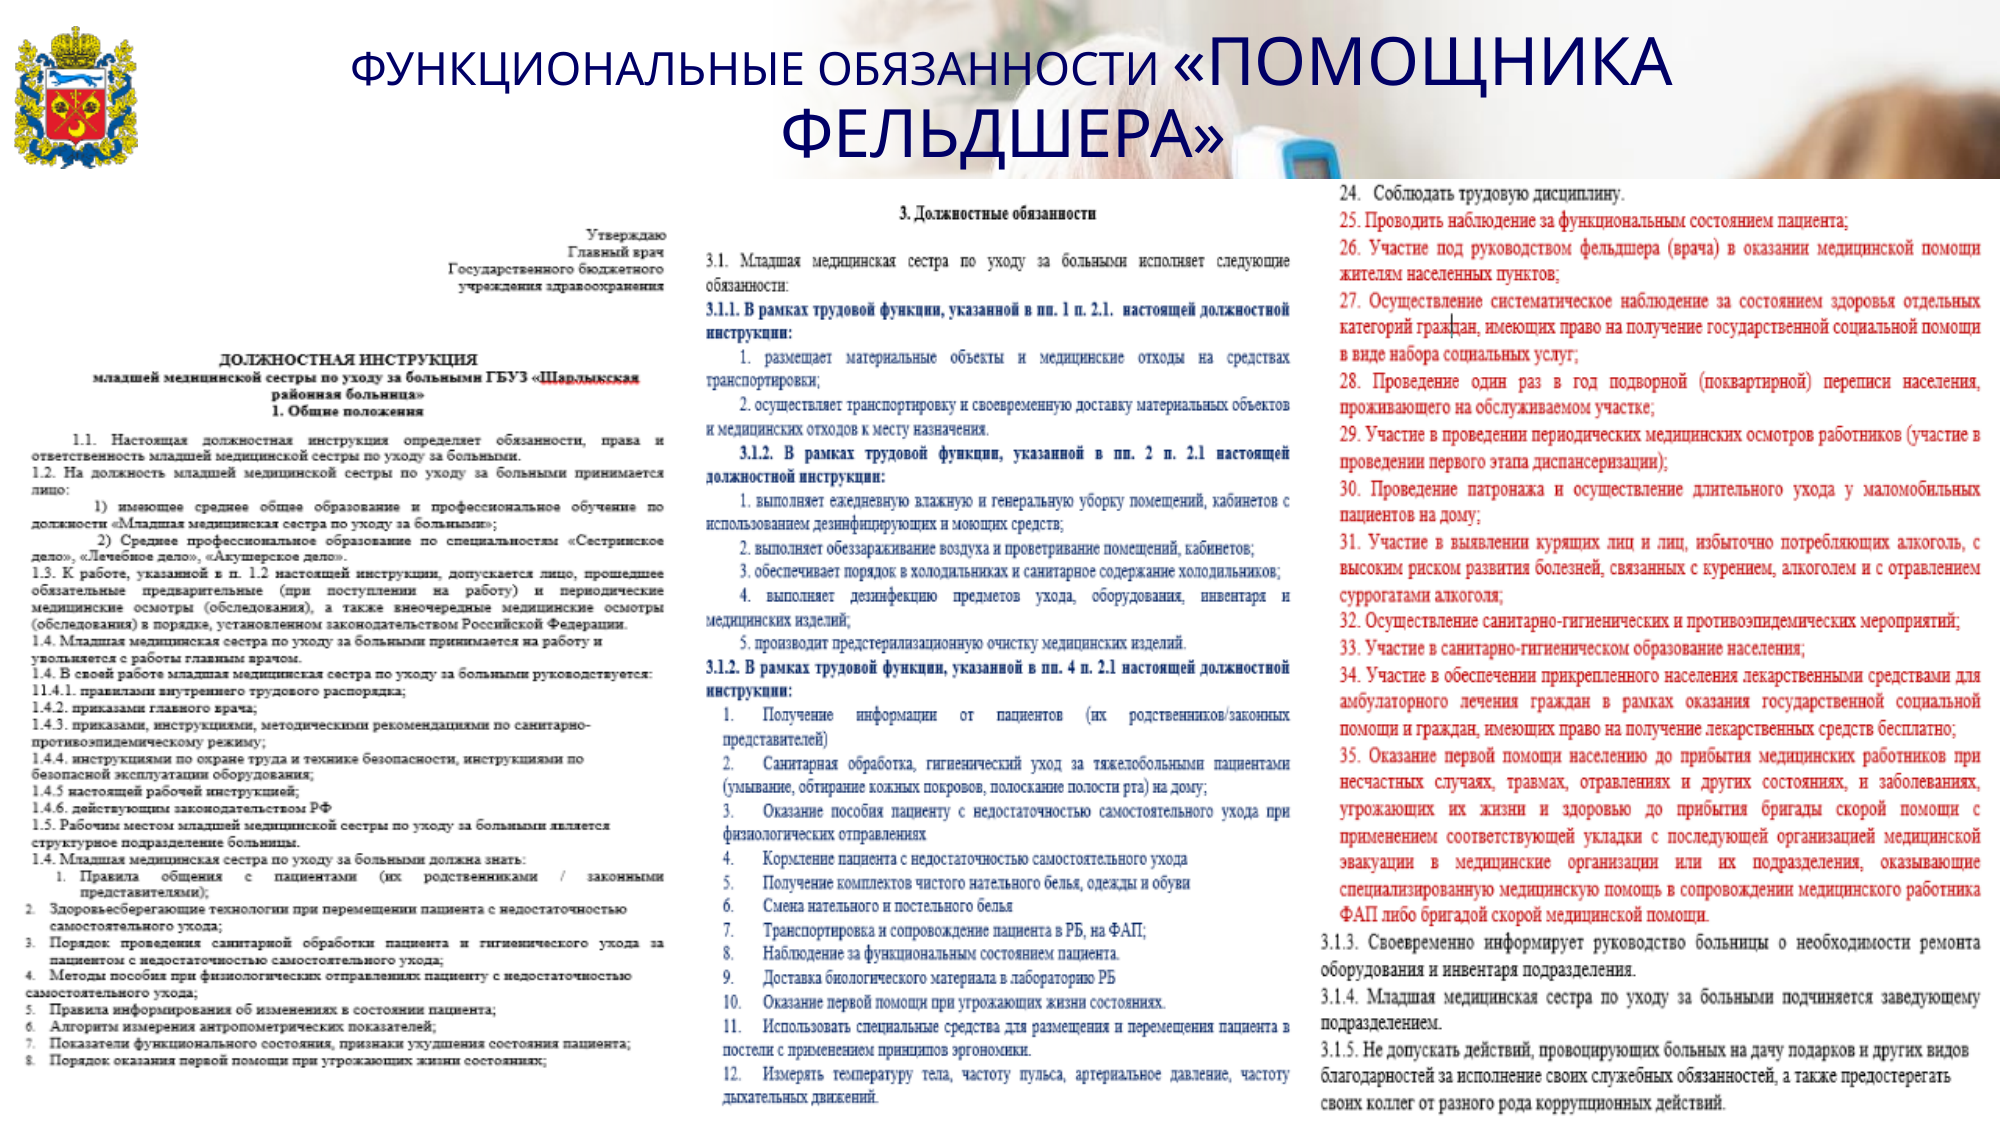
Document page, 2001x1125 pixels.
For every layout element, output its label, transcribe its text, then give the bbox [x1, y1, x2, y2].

picture [14, 26, 114, 169]
picture [0, 0, 2000, 1125]
title ФУНКЦИОНАЛЬНЫЕ ОБЯЗАННОСТИ «ПОМОЩНИКА ФЕЛЬДШЕРА» [114, 0, 708, 180]
